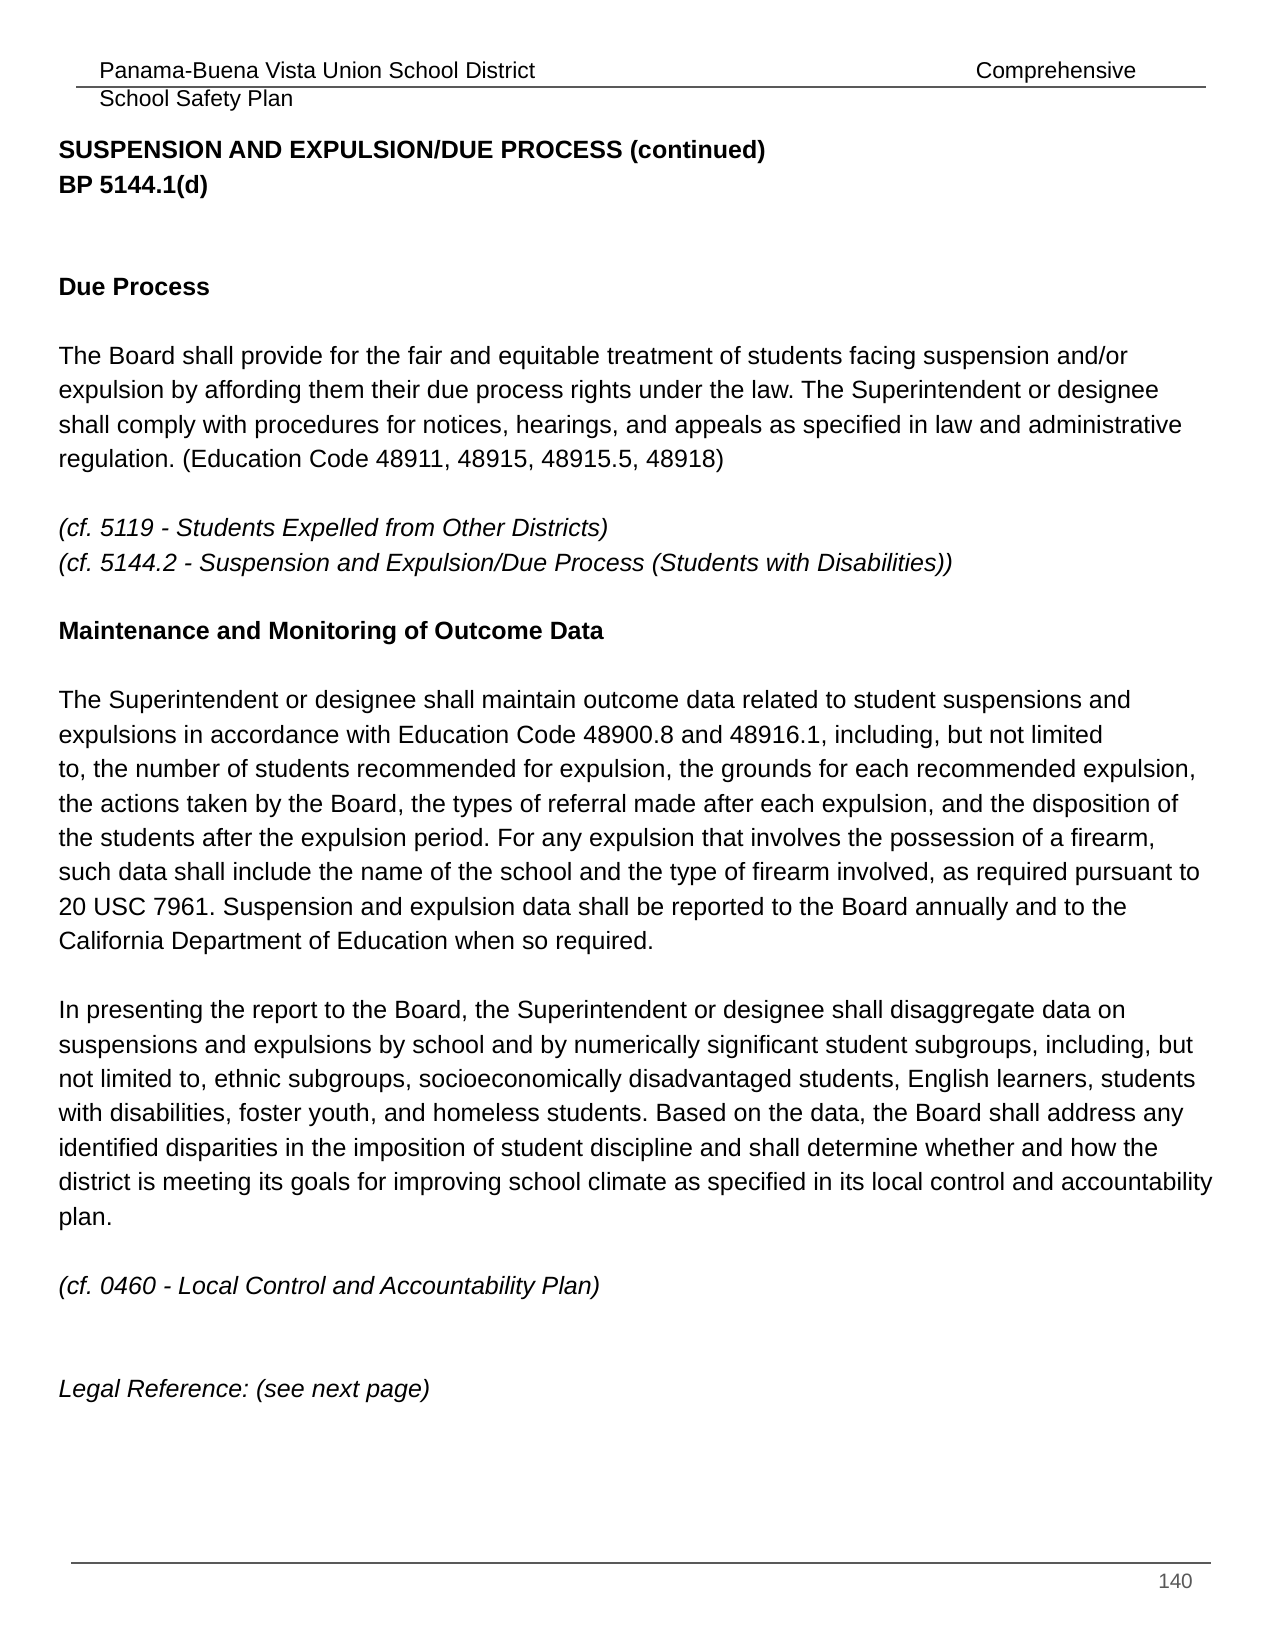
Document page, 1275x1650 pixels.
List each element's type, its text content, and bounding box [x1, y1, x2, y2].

slide_number ‹#› [1131, 1552, 1208, 1623]
list SUSPENSION AND EXPULSION/DUE PROCESS (continued) BP 5144.1(d) Due Process The Board shall provide for the fair and equitable treatment of students facing suspension and/or expulsion by affording them their due process rights under the law. The Superintendent or designee shall comply with procedures for notices, hearings, and appeals as specified in law and administrative regulation. (Education Code 48911, 48915, 48915.5, 48918) (cf. 5119 - Students Expelled from Other Districts) (cf. 5144.2 - Suspension and Expulsion/Due Process (Students with Disabilities)) Maintenance and Monitoring of Outcome Data The Superintendent or designee shall maintain outcome data related to student suspensions and expulsions in accordance with Education Code 48900.8 and 48916.1, including, but not limited to, the number of students recommended for expulsion, the grounds for each recommended expulsion, the actions taken by the Board, the types of referral made after each expulsion, and the disposition of the students after the expulsion period. For any expulsion that involves the possession of a firearm, such data shall include the name of the school and the type of firearm involved, as required pursuant to 20 USC 7961. Suspension and expulsion data shall be reported to the Board annually and to the California Department of Education when so required. In presenting the report to the Board, the Superintendent or designee shall disaggregate data on suspensions and expulsions by school and by numerically significant student subgroups, including, but not limited to, ethnic subgroups, socioeconomically disadvantaged students, English learners, students with disabilities, foster youth, and homeless students. Based on the data, the Board shall address any identified disparities in the imposition of student discipline and shall determine whether and how the district is meeting its goals for improving school climate as specified in its local control and accountability plan. (cf. 0460 - Local Control and Accountability Plan) Legal Reference: (see next page) [43, 114, 1232, 1466]
